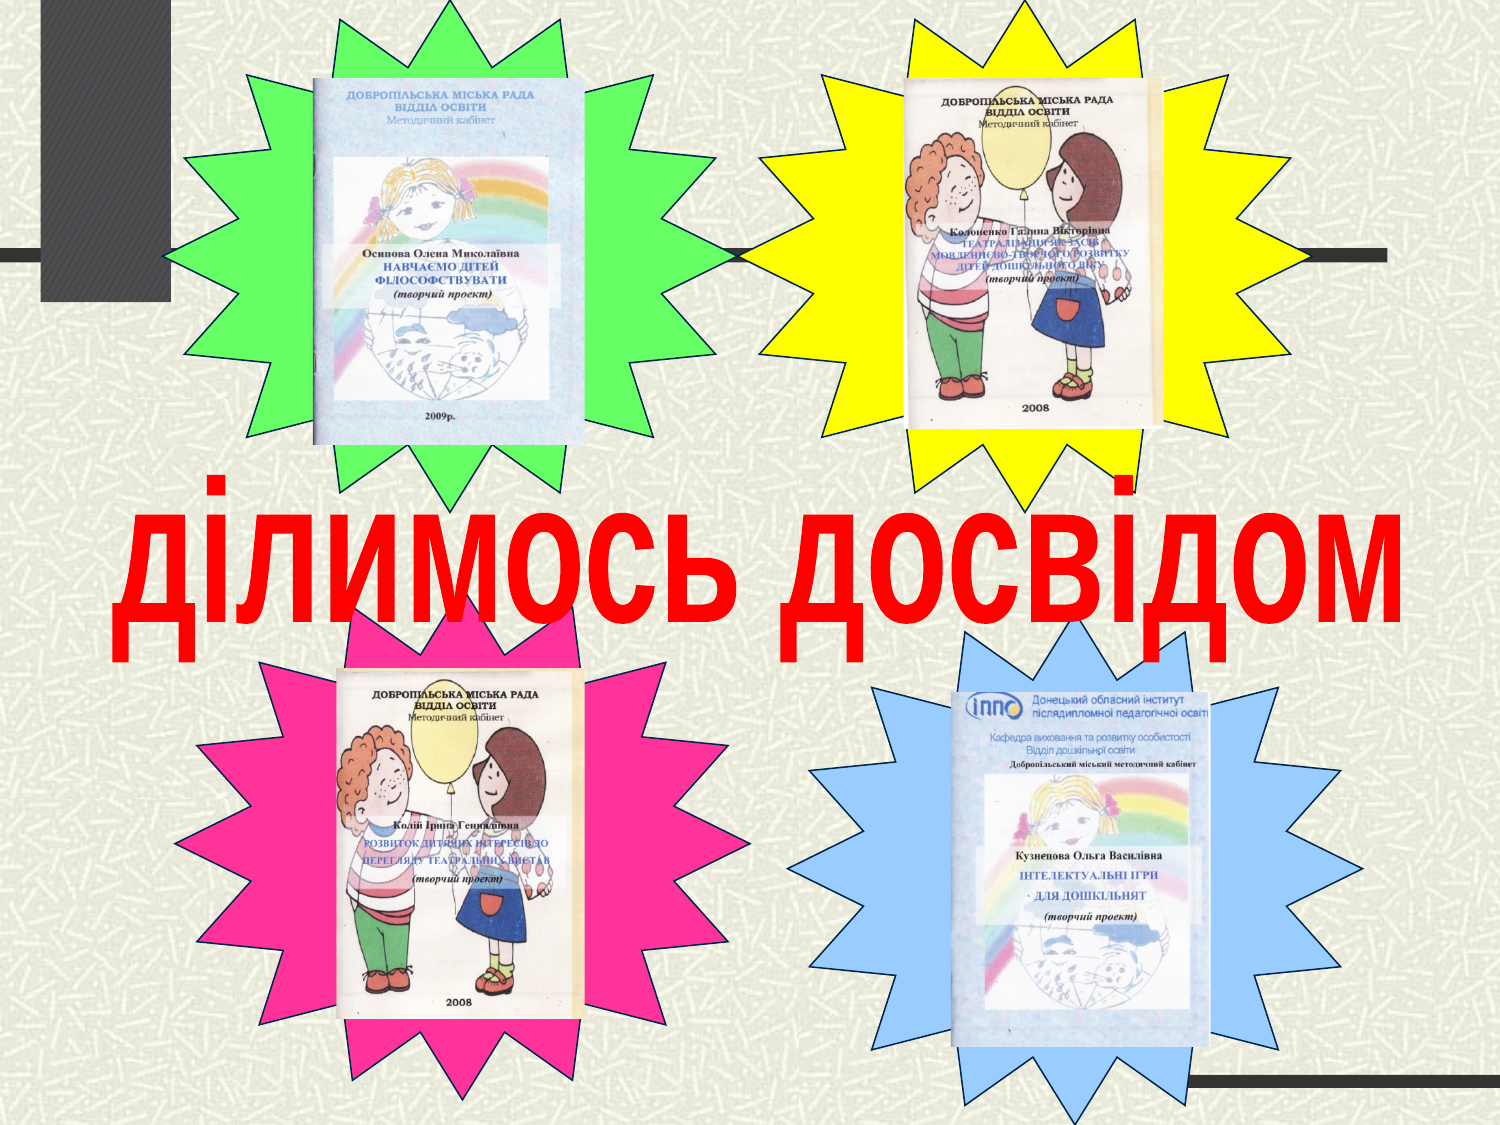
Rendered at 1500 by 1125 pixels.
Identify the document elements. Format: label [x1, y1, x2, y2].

text_box [589, 74, 738, 438]
text_box [1217, 687, 1363, 1050]
text_box [345, 1027, 580, 1100]
text_box [332, 0, 568, 76]
text_box [907, 0, 1143, 76]
text_box [344, 587, 581, 667]
text_box [957, 612, 1193, 690]
picture [0, 0, 1500, 1125]
text_box [958, 1055, 1192, 1125]
text_box [1169, 74, 1313, 438]
text_box [162, 74, 307, 438]
picture [1076, 1058, 1500, 1125]
picture [0, 0, 40, 248]
text_box [505, 454, 565, 493]
text_box [589, 662, 751, 1025]
text_box [335, 454, 395, 493]
text_box [738, 74, 898, 438]
text_box [413, 454, 487, 513]
text_box [174, 662, 331, 1025]
text_box [907, 437, 1142, 513]
text_box [787, 687, 945, 1050]
